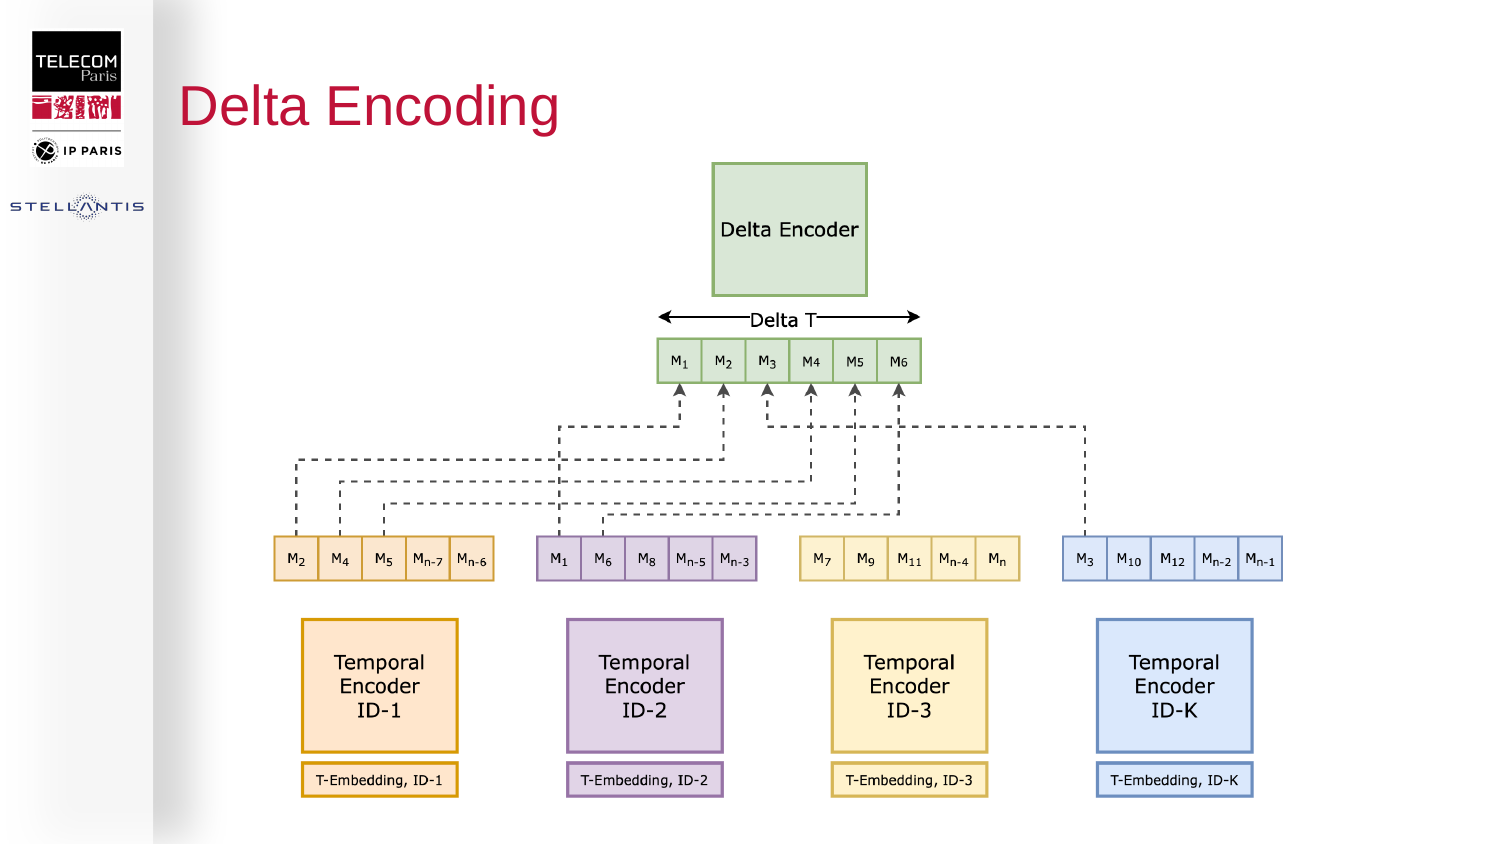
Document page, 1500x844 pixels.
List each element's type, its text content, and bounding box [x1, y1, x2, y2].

title Delta Encoding [175, 66, 1426, 155]
picture [0, 182, 154, 232]
picture [258, 612, 1297, 802]
picture [29, 28, 124, 167]
picture [266, 154, 1290, 589]
